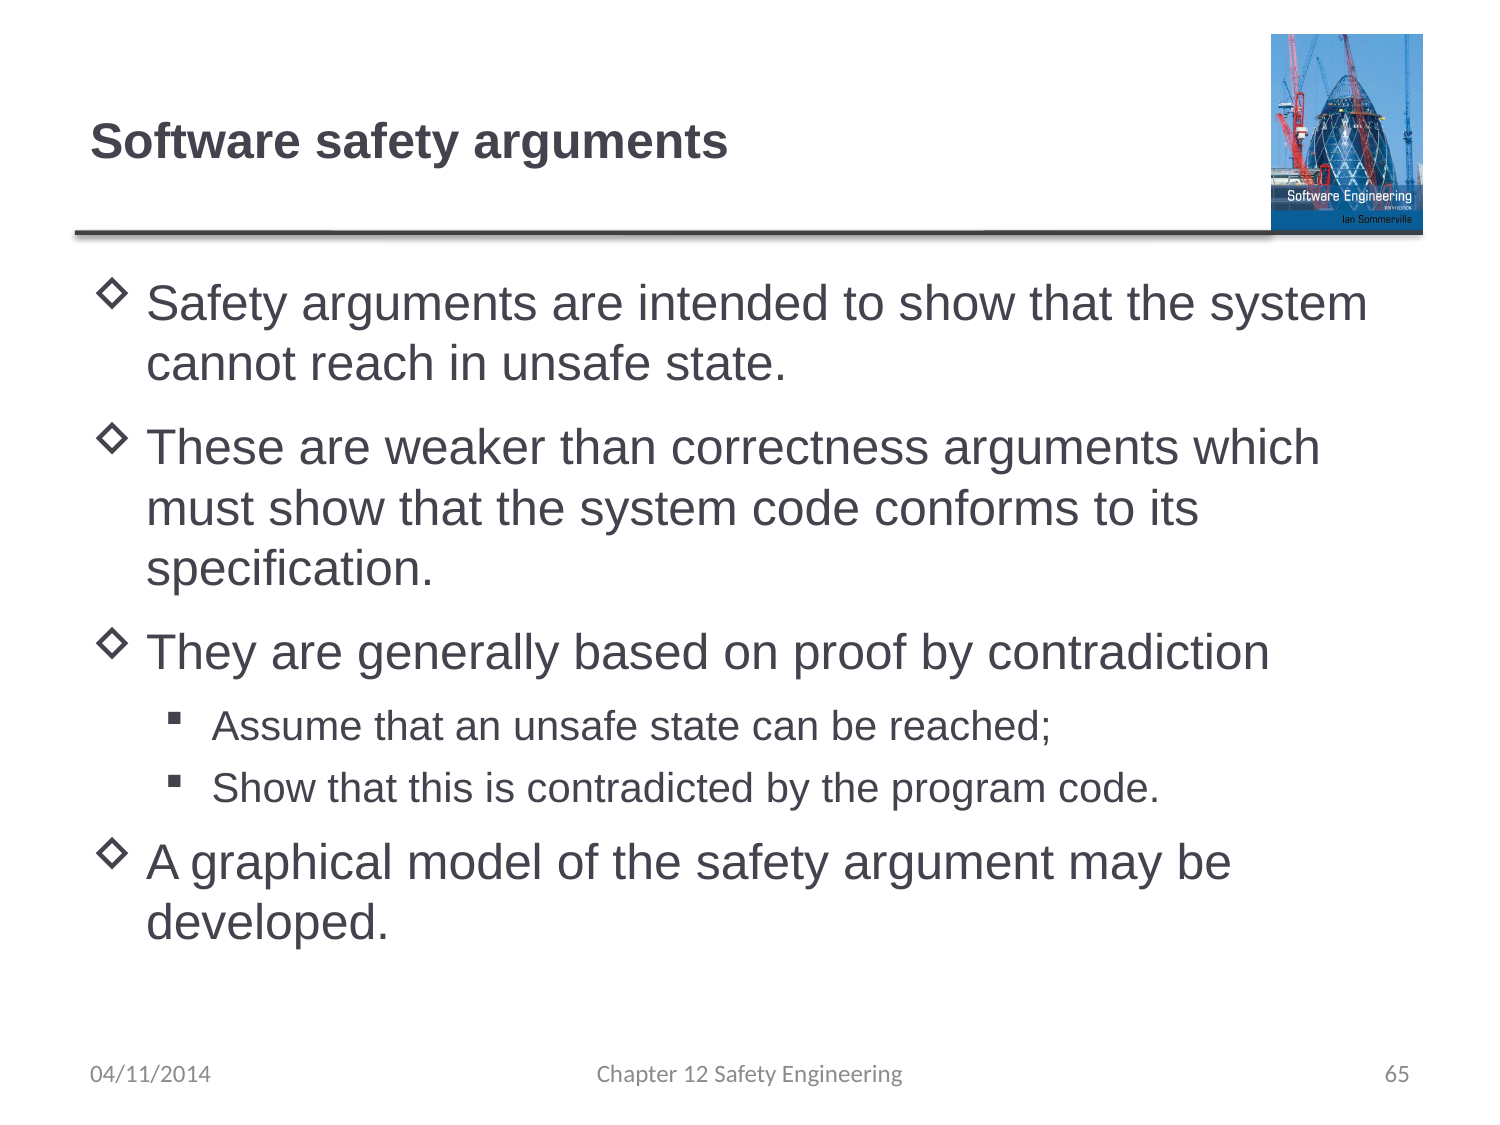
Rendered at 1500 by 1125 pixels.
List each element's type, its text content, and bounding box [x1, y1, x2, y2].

list Safety arguments are intended to show that the system cannot reach in unsafe state. These are weaker than correctness arguments which must show that the system code conforms to its specification. They are generally based on proof by contradiction Assume that an unsafe state can be reached; Show that this is contradicted by the program code. A graphical model of the safety argument may be developed. [75, 262, 1425, 1005]
footer Chapter 12 Safety Engineering [512, 1042, 988, 1103]
slide_number 65 [1074, 1042, 1425, 1103]
picture [1271, 34, 1423, 230]
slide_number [75, 1042, 425, 1103]
title Software safety arguments [74, 44, 1272, 233]
